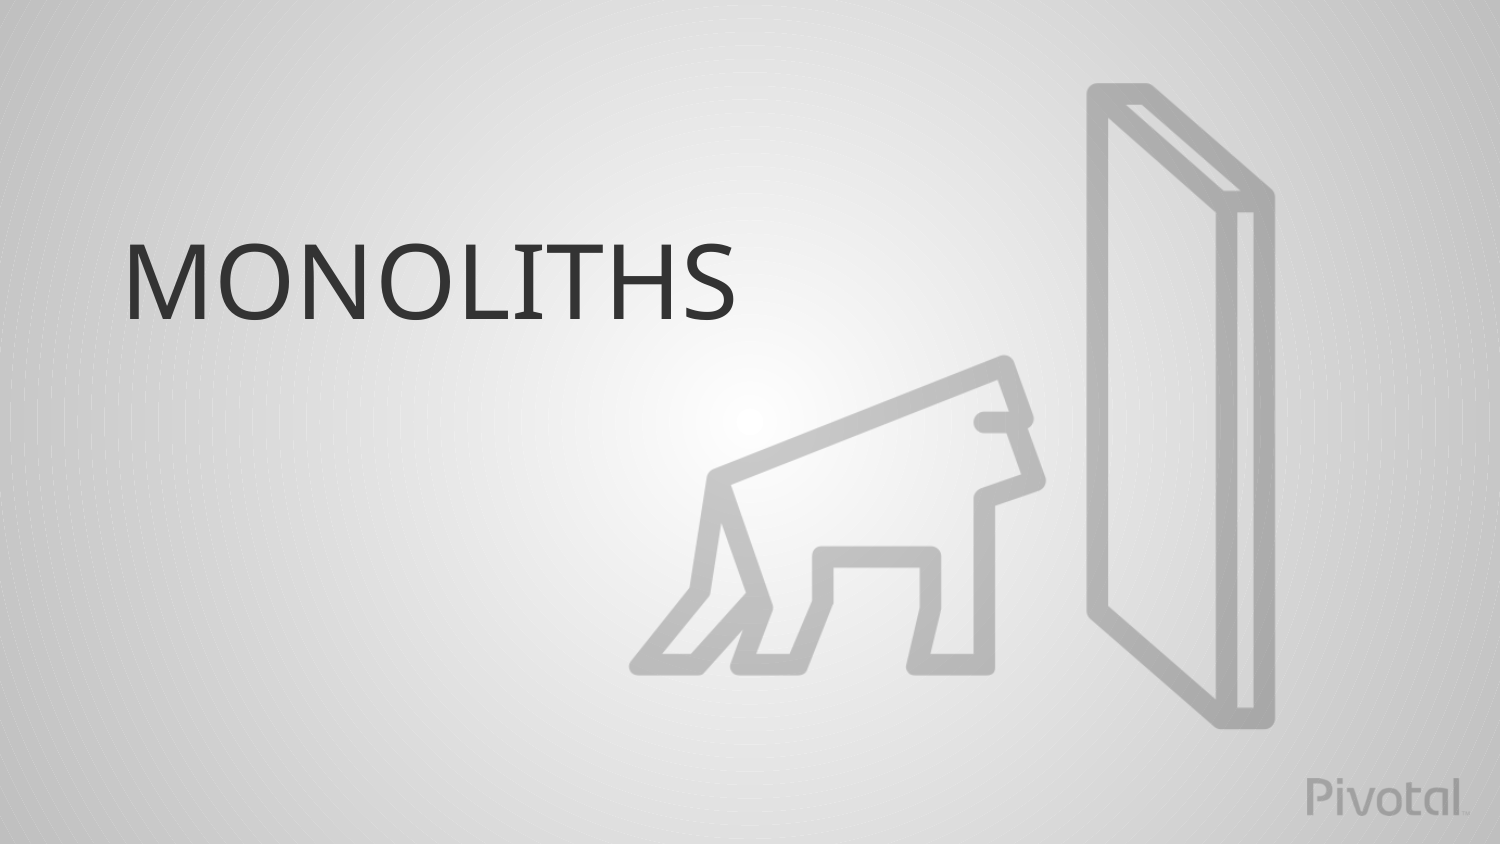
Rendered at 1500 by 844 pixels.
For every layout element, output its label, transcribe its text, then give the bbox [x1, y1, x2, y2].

text_box MONOLITHS [105, 208, 569, 348]
picture [1307, 778, 1470, 816]
picture [574, 82, 1334, 744]
